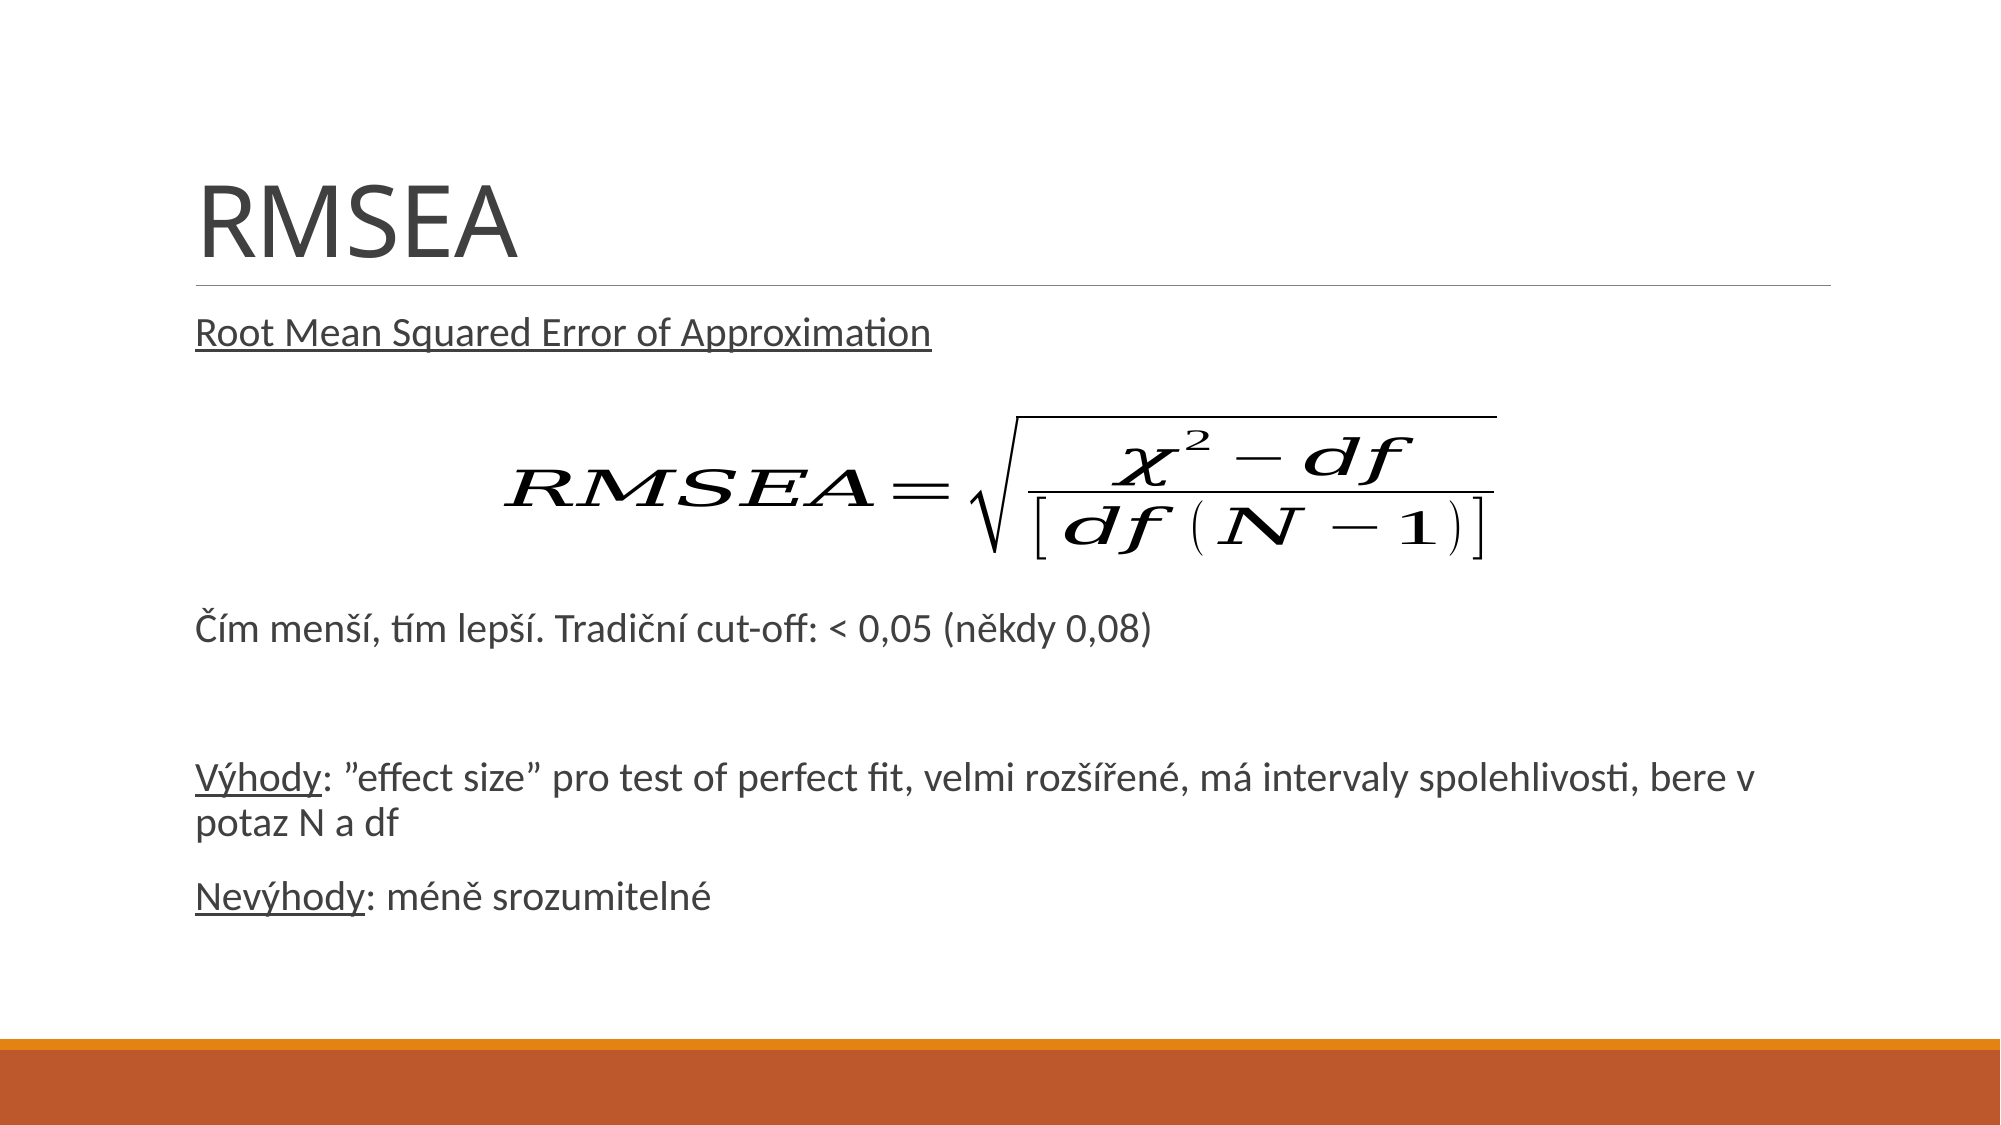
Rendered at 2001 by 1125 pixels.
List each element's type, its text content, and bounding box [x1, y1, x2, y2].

title RMSEA [180, 47, 1830, 285]
list Root Mean Squared Error of Approximation Čím menší, tím lepší. Tradiční cut-off: < 0,05 (někdy 0,08) Výhody: ”effect size” pro test of perfect fit, velmi rozšířené, má intervaly spolehlivosti, bere v potaz N a df Nevýhody: méně srozumitelné [180, 302, 1830, 963]
